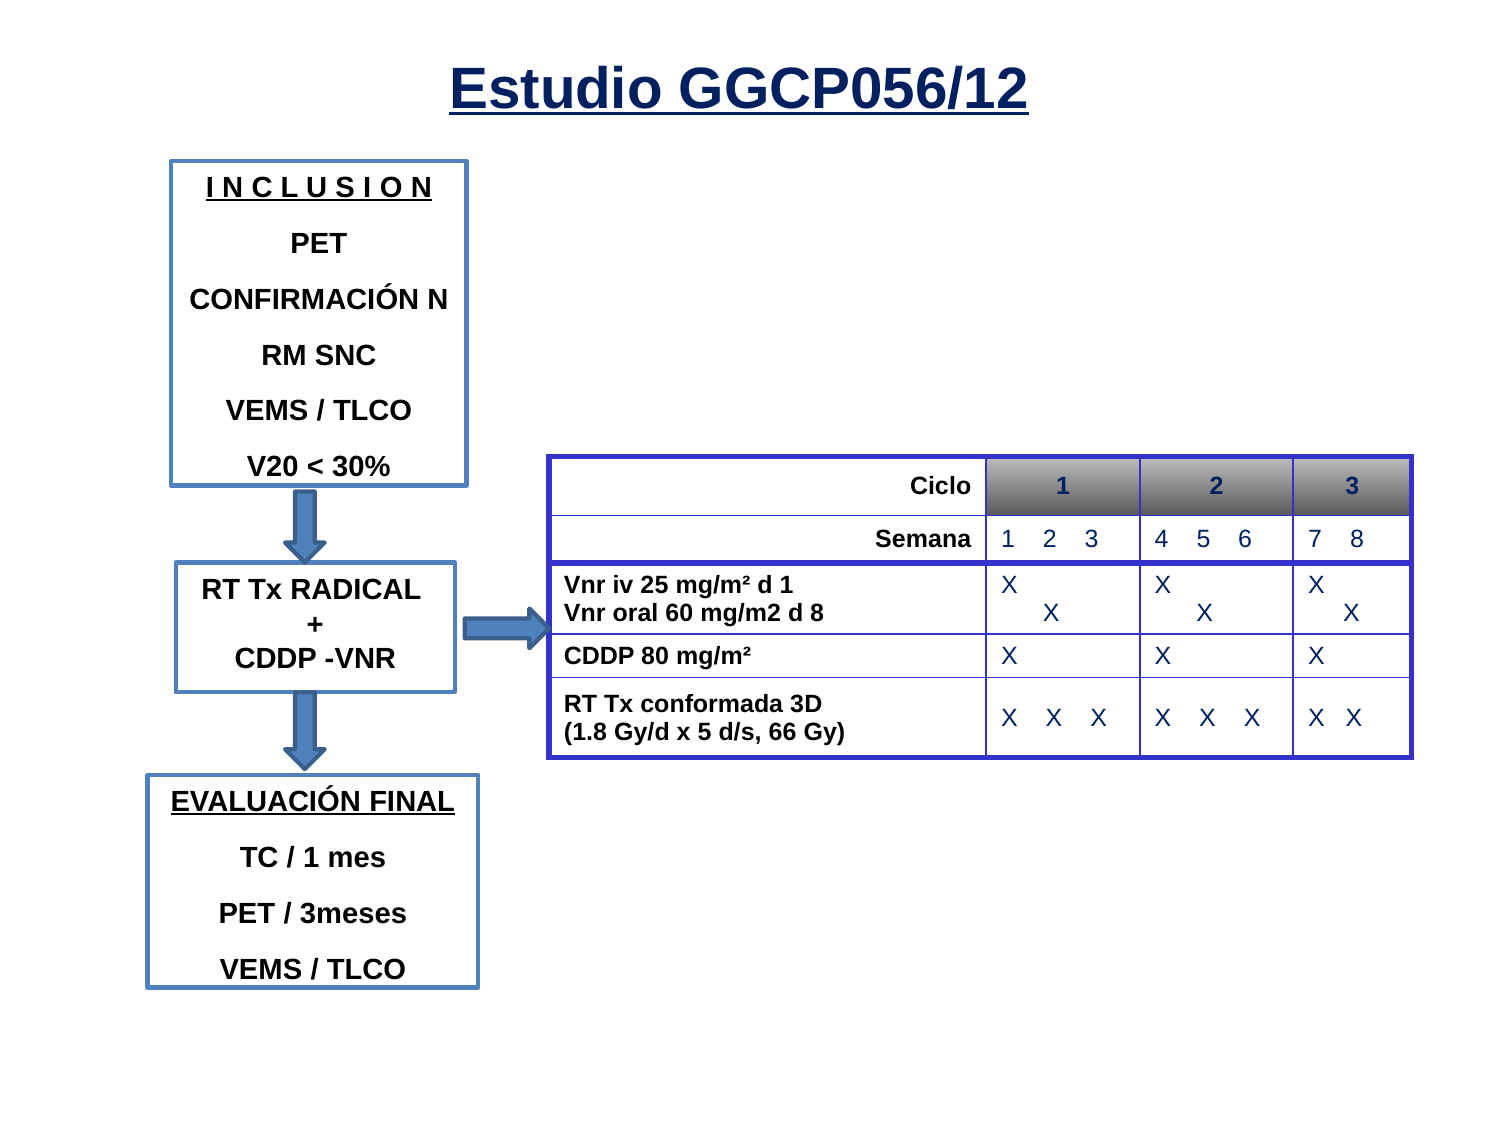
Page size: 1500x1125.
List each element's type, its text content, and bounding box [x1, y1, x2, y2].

table_header 3 [1294, 459, 1409, 515]
table_cell X X X [987, 678, 1139, 755]
table_header 2 [1141, 459, 1292, 515]
text_box EVALUACIÓN FINAL TC / 1 mes PET / 3meses VEMS / TLCO [145, 773, 480, 990]
table_cell X X [1294, 678, 1409, 755]
table_cell CDDP 80 mg/m² [552, 635, 985, 677]
text_box RT Tx RADICAL + CDDP -VNR [174, 560, 457, 694]
table_cell X [1294, 635, 1409, 677]
table_cell Semana [552, 516, 985, 560]
table_cell X X [1141, 566, 1292, 633]
table_header 1 [987, 459, 1139, 515]
table_cell RT Tx conformada 3D (1.8 Gy/d x 5 d/s, 66 Gy) [552, 678, 985, 755]
text_box Estudio GGCP056/12 [434, 42, 1045, 128]
text_box [283, 690, 327, 772]
table_cell X [987, 635, 1139, 677]
table_cell X X [1294, 566, 1409, 633]
table_cell 1 2 3 [987, 516, 1139, 560]
text_box [283, 489, 327, 565]
text_box [462, 606, 552, 651]
table_cell X X [987, 566, 1139, 633]
text_box I N C L U S I O N PET CONFIRMACIÓN N RM SNC VEMS / TLCO V20 < 30% [169, 159, 469, 488]
table_cell X X X [1141, 678, 1292, 755]
table_cell 4 5 6 [1141, 516, 1292, 560]
table_cell Vnr iv 25 mg/m² d 1 Vnr oral 60 mg/m2 d 8 [552, 566, 985, 633]
table_cell X [1141, 635, 1292, 677]
table_header Ciclo [552, 459, 985, 515]
table_cell 7 8 [1294, 516, 1409, 560]
